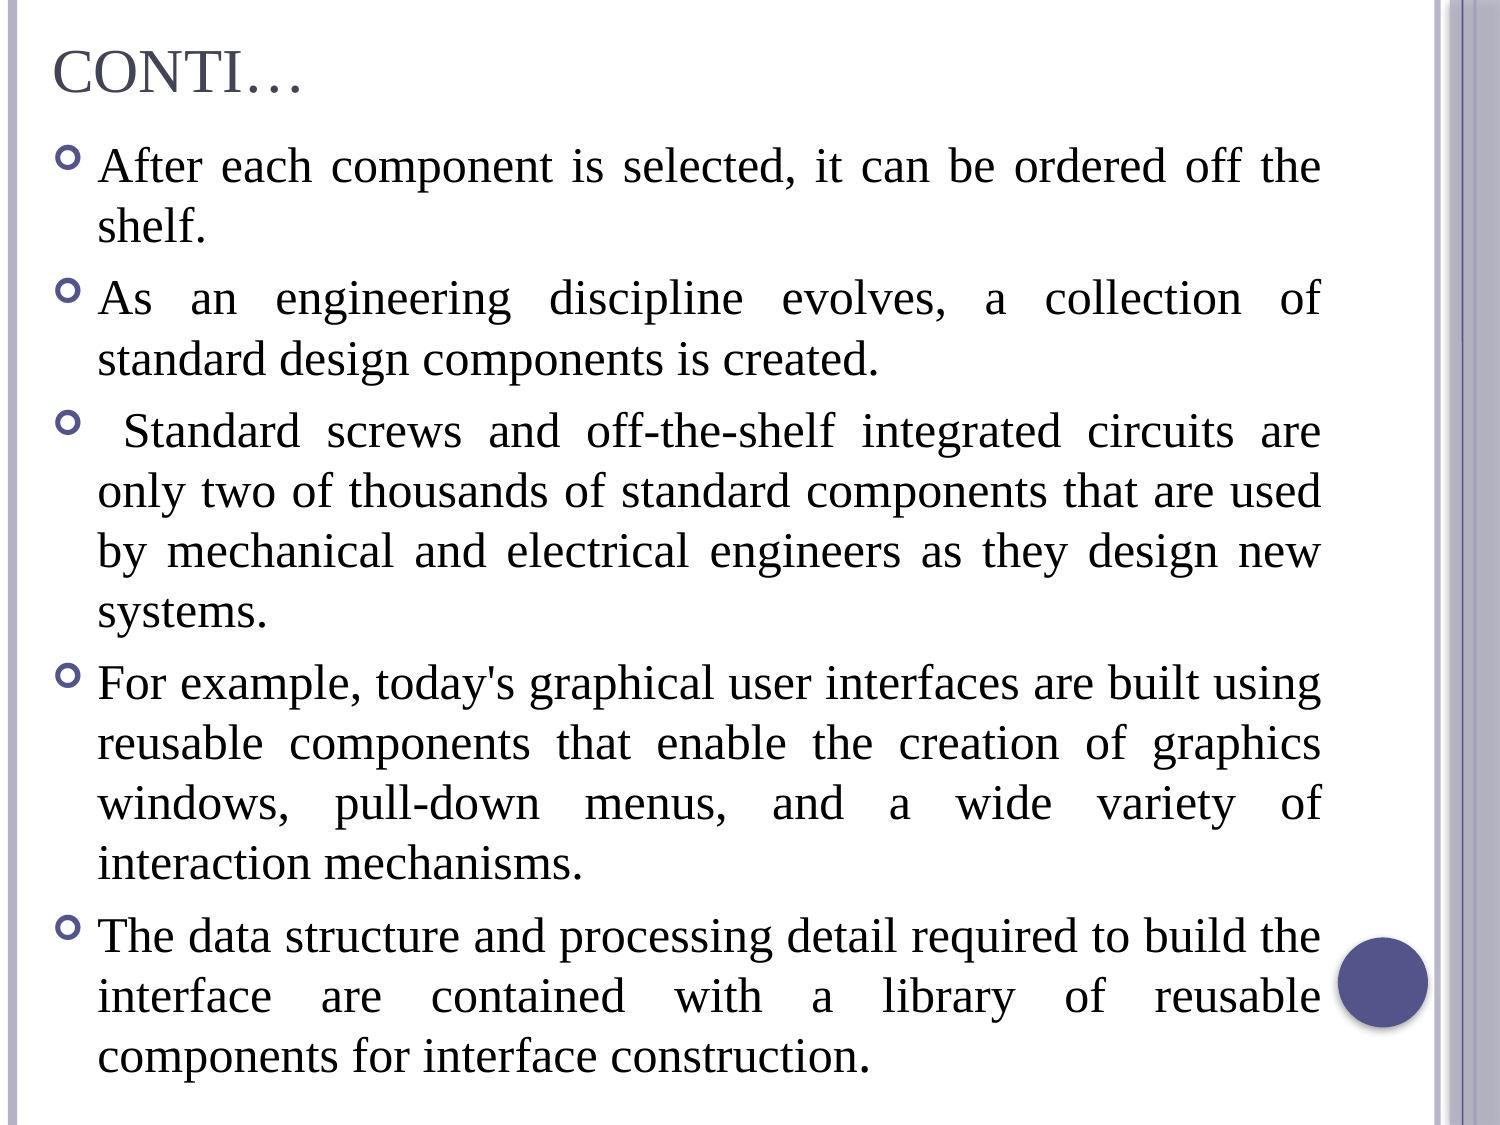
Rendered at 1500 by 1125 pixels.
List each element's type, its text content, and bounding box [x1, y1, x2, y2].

title Conti… [37, 0, 1425, 113]
list After each component is selected, it can be ordered off the shelf. As an engineering discipline evolves, a collection of standard design components is created. Standard screws and off-the-shelf integrated circuits are only two of thousands of standard components that are used by mechanical and electrical engineers as they design new systems. For example, today's graphical user interfaces are built using reusable components that enable the creation of graphics windows, pull-down menus, and a wide variety of interaction mechanisms. The data structure and processing detail required to build the interface are contained with a library of reusable components for interface construction. [37, 125, 1338, 1125]
